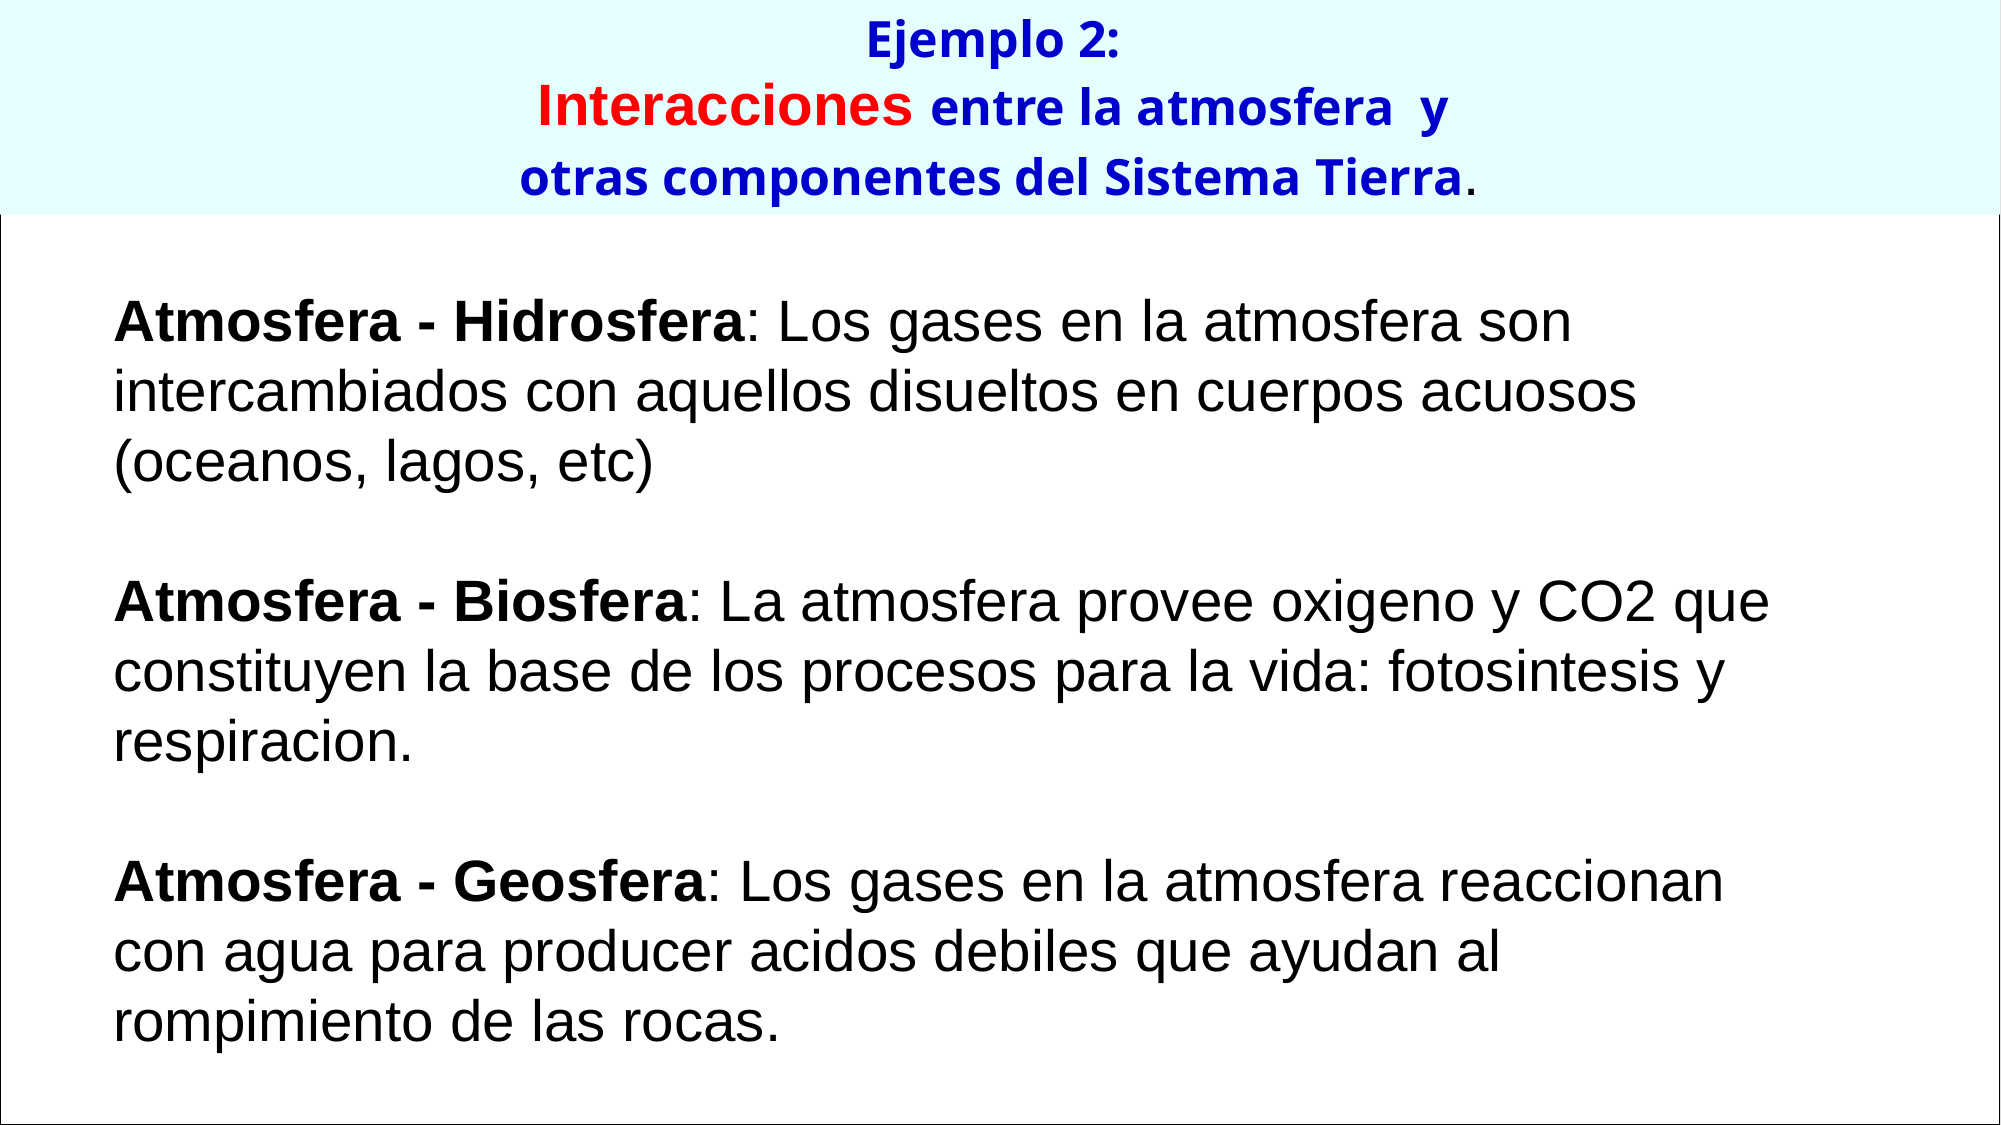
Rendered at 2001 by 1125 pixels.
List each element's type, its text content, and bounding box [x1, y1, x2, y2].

text_box Ejemplo 2: Interacciones entre la atmosfera y otras componentes del Sistema Tierra. [0, 0, 2000, 215]
text_box Atmosfera - Hidrosfera: Los gases en la atmosfera son intercambiados con aquellos disueltos en cuerpos acuosos (oceanos, lagos, etc) Atmosfera - Biosfera: La atmosfera provee oxigeno y CO2 que constituyen la base de los procesos para la vida: fotosintesis y respiracion. Atmosfera - Geosfera: Los gases en la atmosfera reaccionan con agua para producer acidos debiles que ayudan al rompimiento de las rocas. [98, 275, 1828, 1061]
picture [2, 215, 1995, 366]
